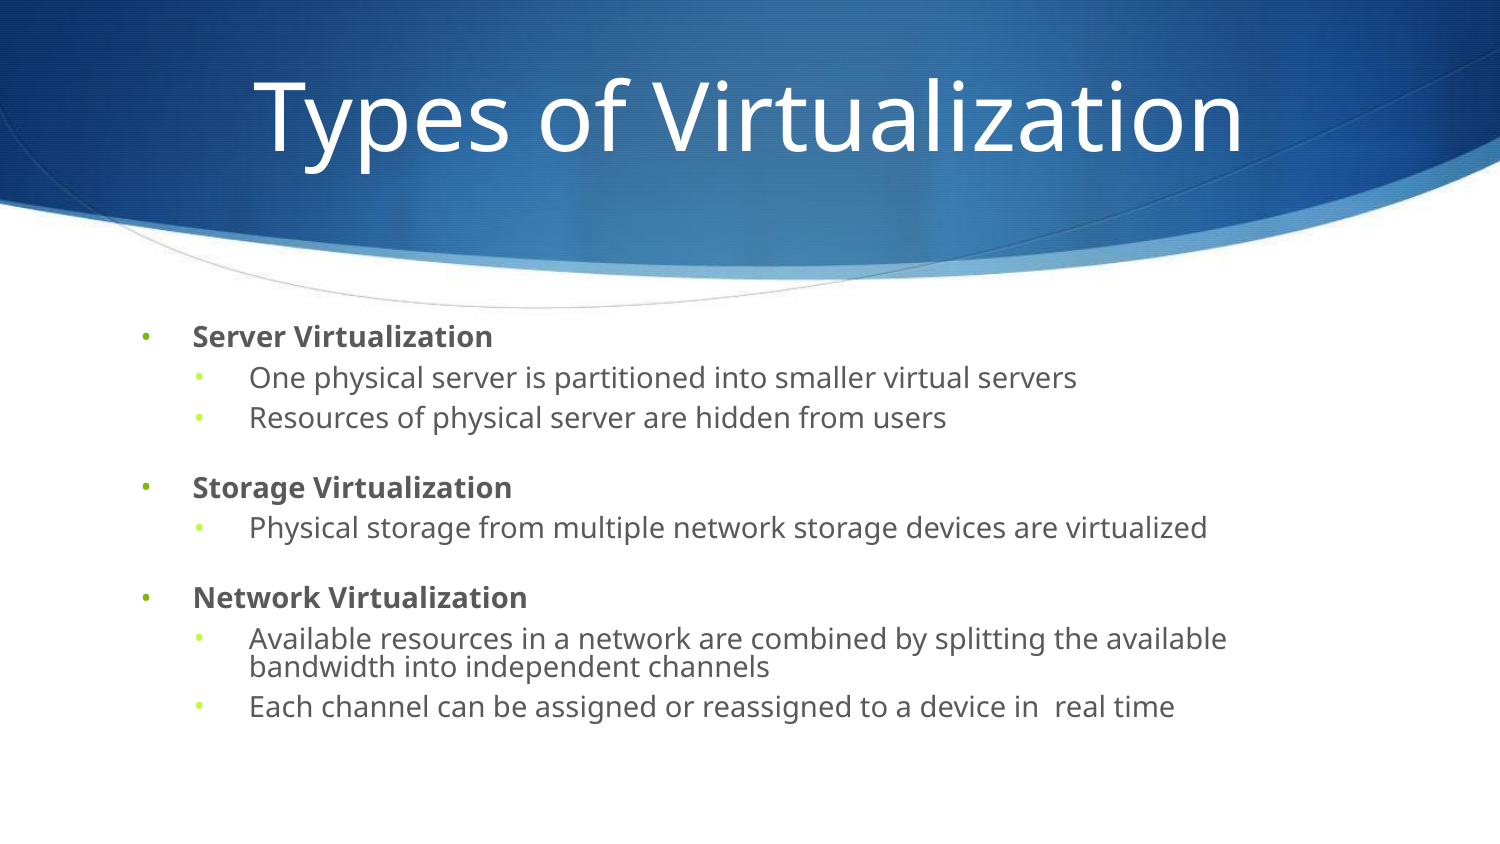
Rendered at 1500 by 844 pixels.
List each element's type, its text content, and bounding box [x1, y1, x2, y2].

list Server Virtualization One physical server is partitioned into smaller virtual servers Resources of physical server are hidden from users Storage Virtualization Physical storage from multiple network storage devices are virtualized Network Virtualization Available resources in a network are combined by splitting the available bandwidth into independent channels Each channel can be assigned or reassigned to a device in real time [121, 318, 1379, 844]
title Types of Virtualization [75, 42, 1425, 184]
picture [0, 0, 1500, 844]
